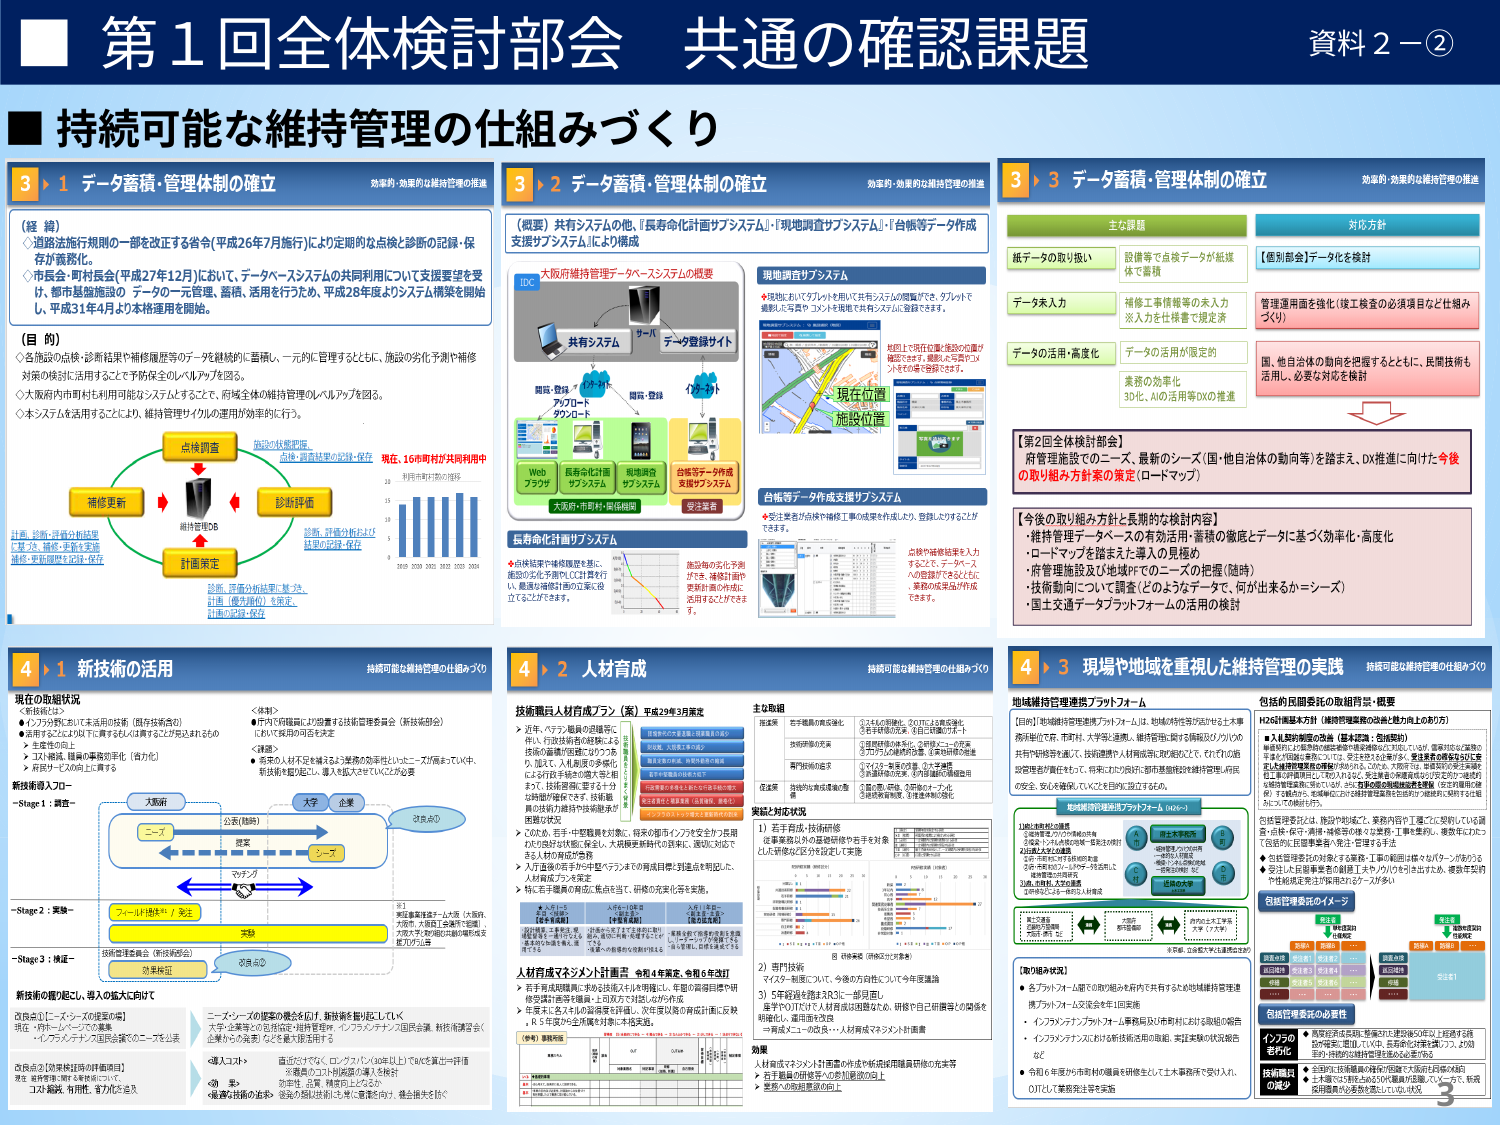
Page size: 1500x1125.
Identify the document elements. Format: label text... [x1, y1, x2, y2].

picture [501, 160, 990, 627]
picture [996, 158, 1486, 638]
text_box ■持続可能な維持管理の仕組みづくり [0, 95, 915, 161]
text_box 11 [1391, 1060, 1500, 1125]
picture [1008, 646, 1492, 1108]
picture [507, 646, 993, 1112]
picture [8, 646, 492, 1110]
picture [5, 158, 494, 625]
text_box 資料２－② [1293, 17, 1490, 68]
text_box ■ 第１回全体検討部会 共通の確認課題 [0, 0, 1500, 85]
